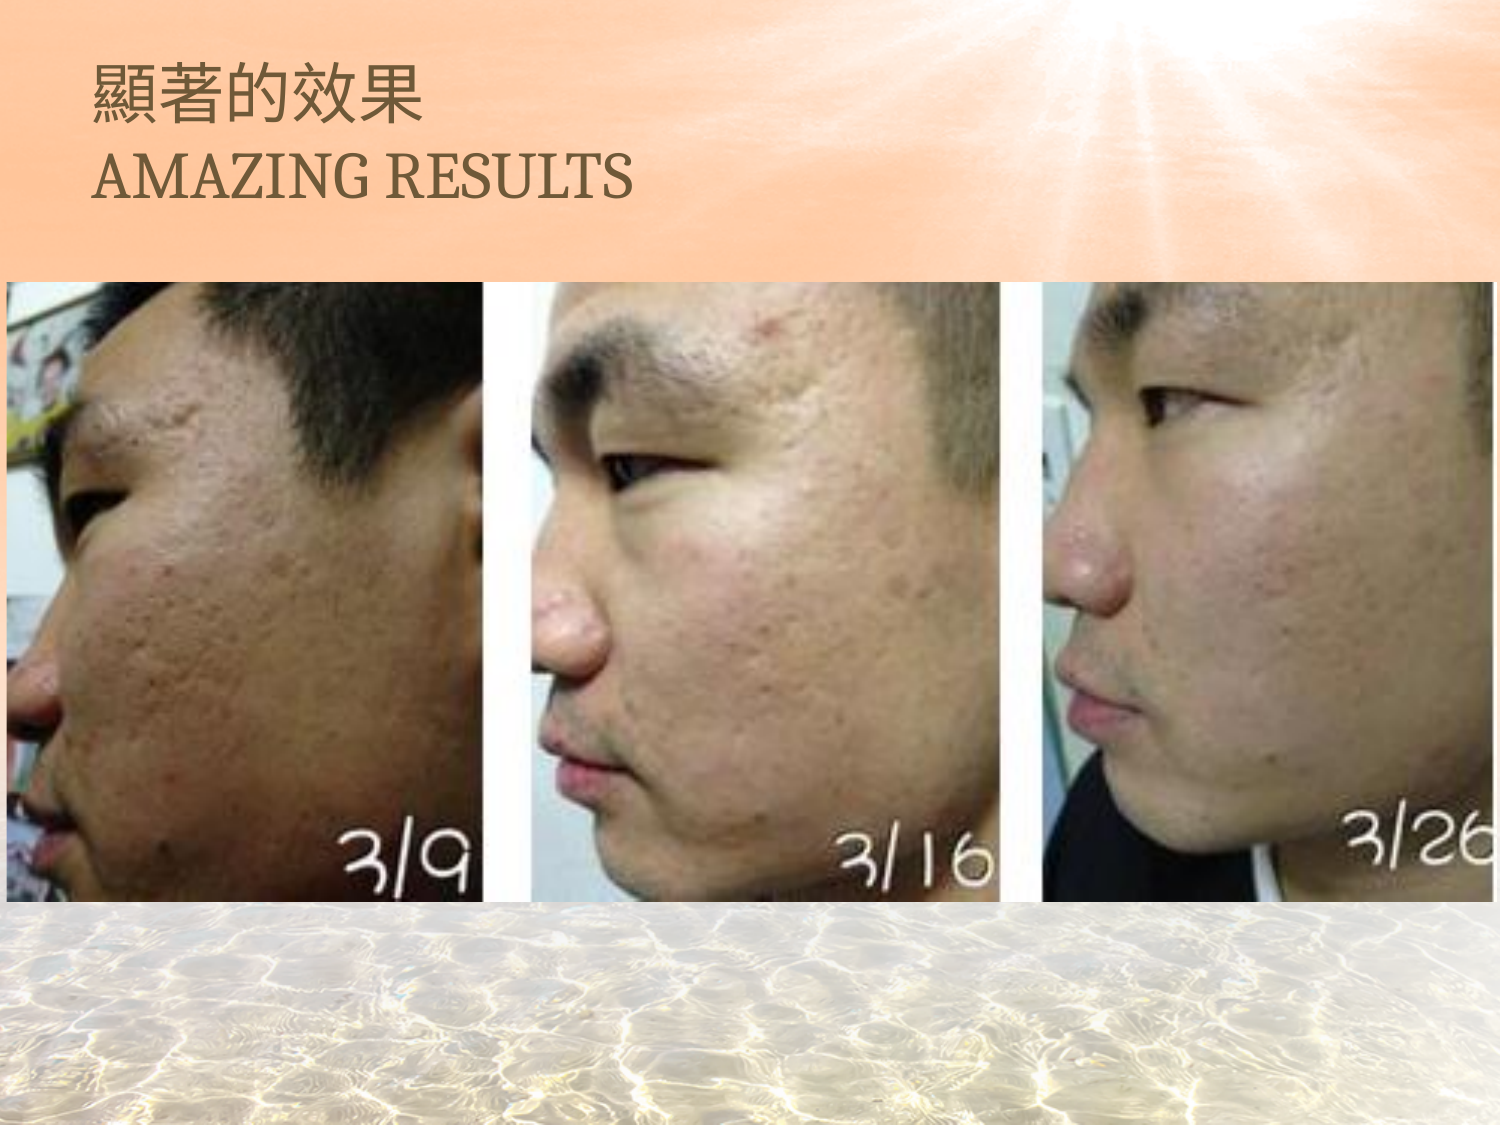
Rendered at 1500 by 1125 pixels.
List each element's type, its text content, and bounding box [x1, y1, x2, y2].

text_box 顯著的效果 AMAZING RESULTS [76, 43, 1142, 193]
picture [0, 0, 1500, 1125]
